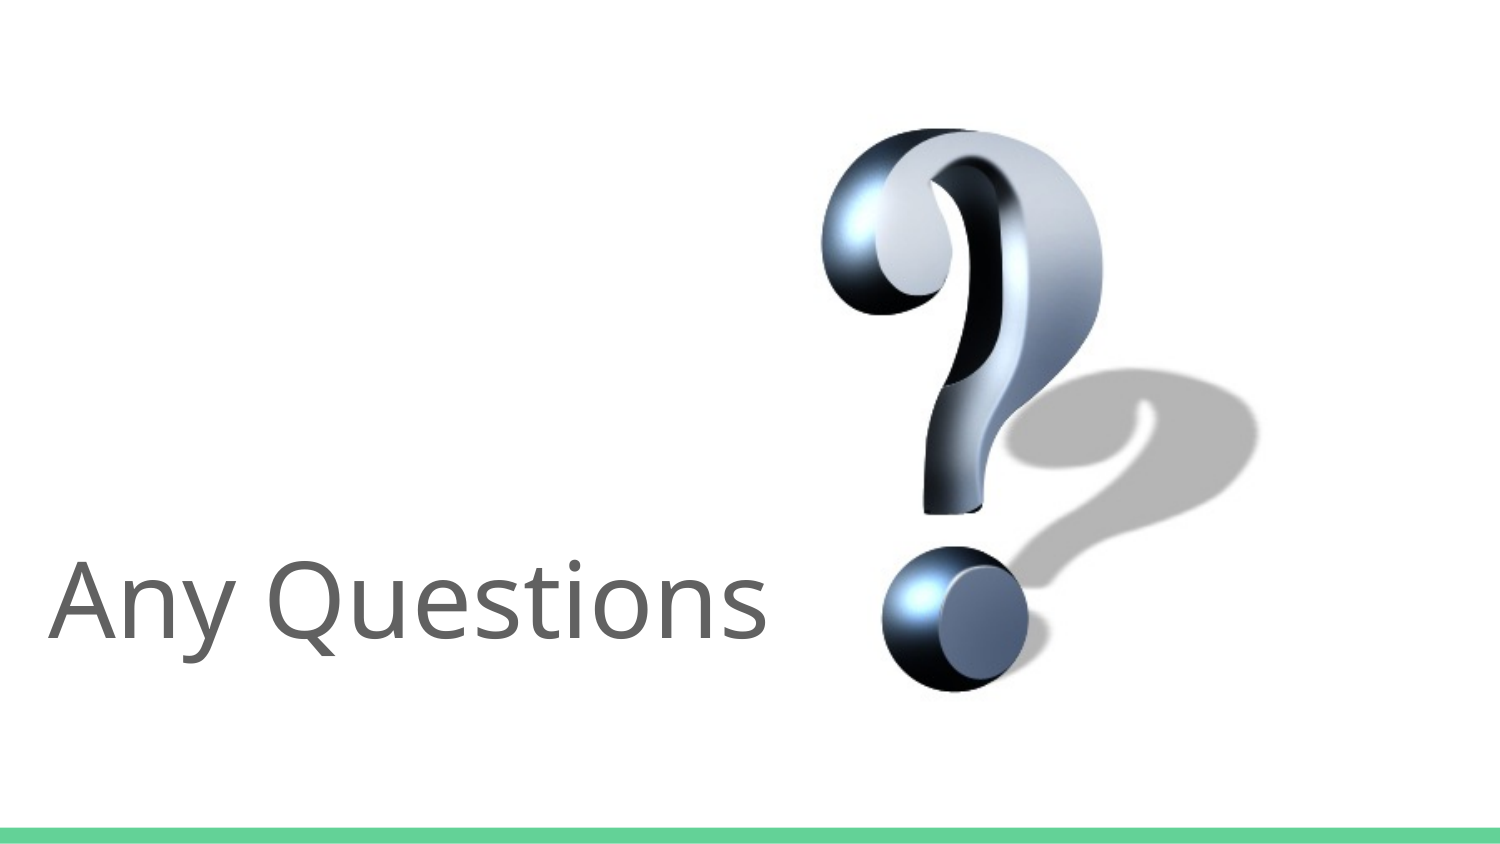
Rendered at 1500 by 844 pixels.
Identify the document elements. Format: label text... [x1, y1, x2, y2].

picture [628, 89, 1294, 755]
text_box Any Questions [33, 517, 623, 698]
